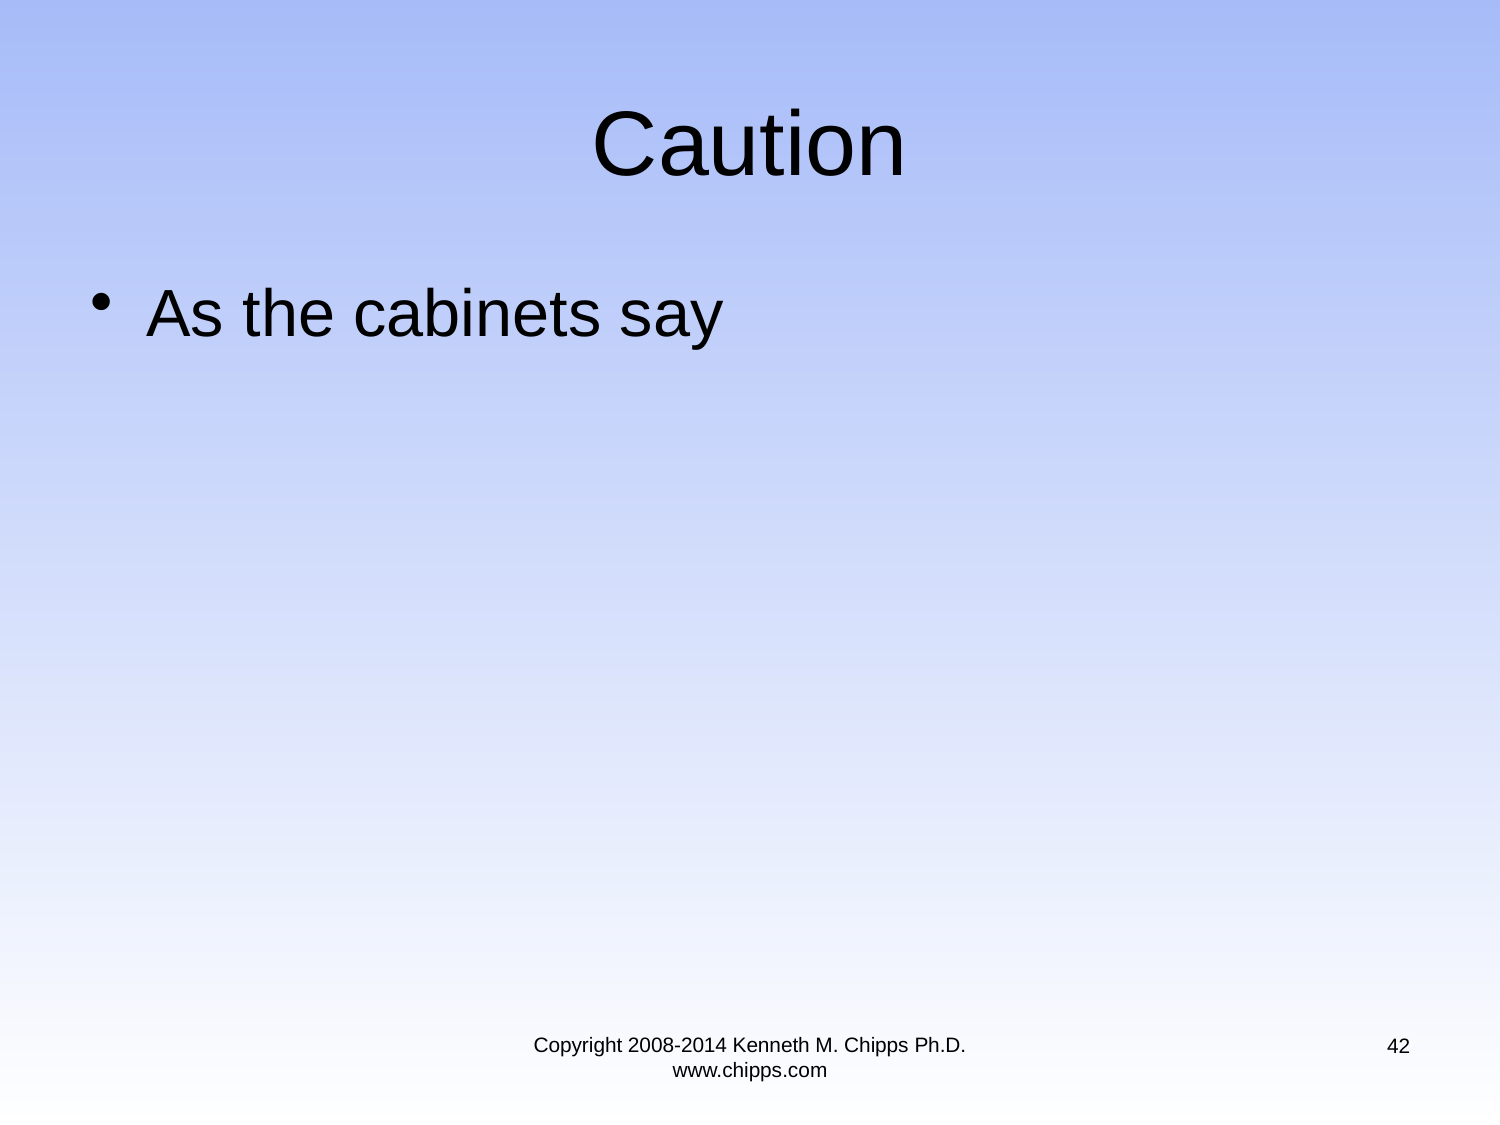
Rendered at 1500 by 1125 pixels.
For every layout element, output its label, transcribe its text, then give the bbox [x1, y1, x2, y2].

slide_number 42 [1074, 1024, 1426, 1104]
title Caution [75, 45, 1425, 233]
list As the cabinets say [75, 262, 1425, 1005]
footer Copyright 2008-2014 Kenneth M. Chipps Ph.D. www.chipps.com [449, 1024, 1051, 1103]
slide_number 140 [0, 114, 75, 118]
slide_number 140 [1425, 114, 1500, 118]
